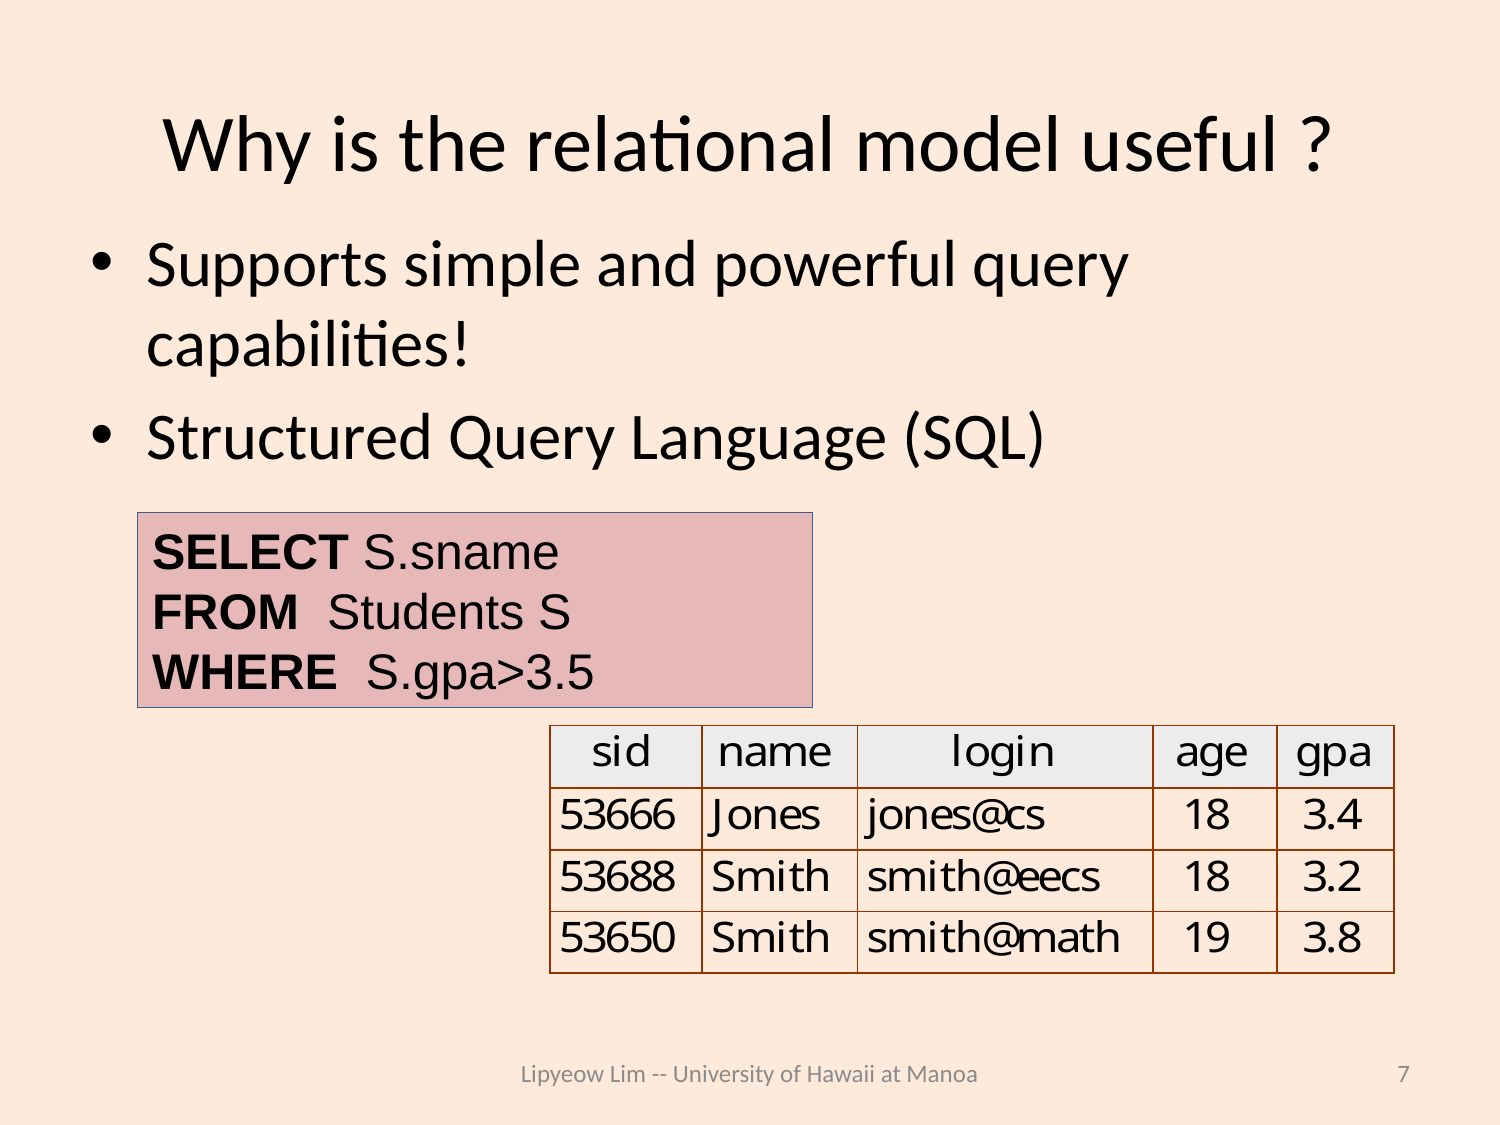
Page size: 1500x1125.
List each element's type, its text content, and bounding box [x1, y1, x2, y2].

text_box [537, 724, 1413, 1026]
slide_number 7 [1074, 1042, 1425, 1103]
text_box SELECT S.sname FROM Students S WHERE S.gpa>3.5 [137, 512, 813, 708]
title Why is the relational model useful ? [74, 44, 1426, 212]
footer Lipyeow Lim -- University of Hawaii at Manoa [450, 1042, 1050, 1103]
list Supports simple and powerful query capabilities! Structured Query Language (SQL) [74, 212, 1426, 513]
